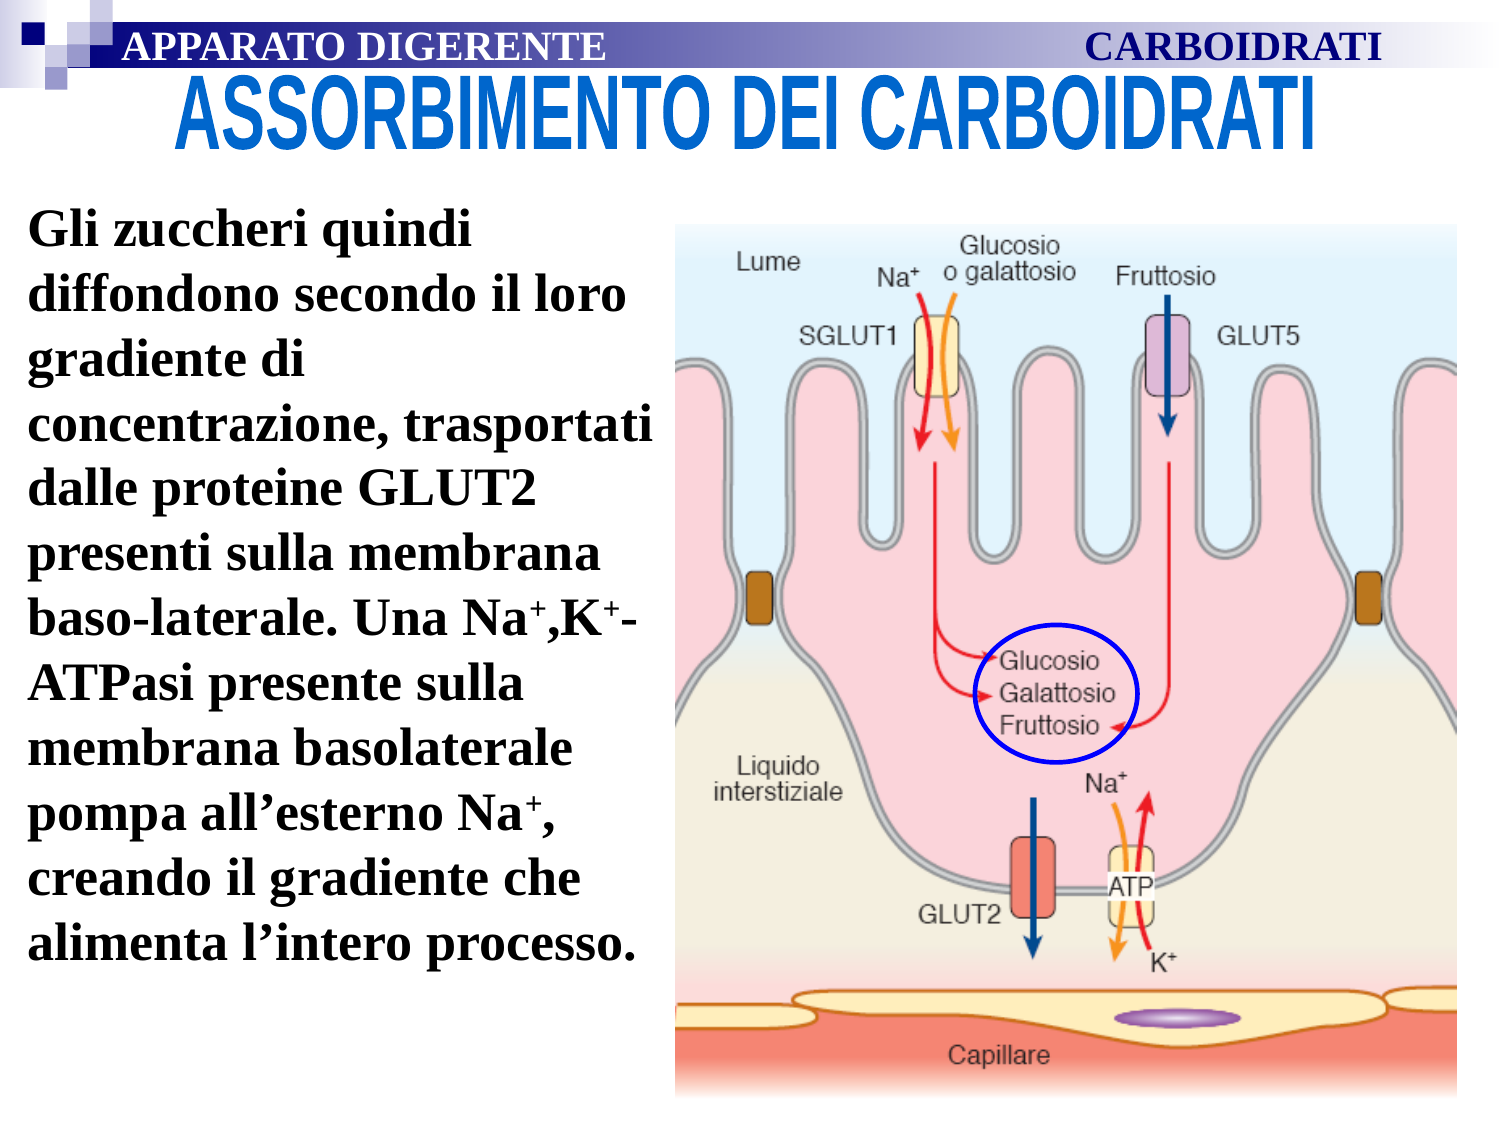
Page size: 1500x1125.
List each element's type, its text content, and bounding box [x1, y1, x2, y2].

picture [674, 224, 1457, 1101]
text_box Gli zuccheri quindi diffondono secondo il loro gradiente di concentrazione, trasportati dalle proteine GLUT2 presenti sulla membrana baso-laterale. Una Na+,K+-ATPasi presente sulla membrana basolaterale pompa all’esterno Na+, creando il gradiente che alimenta l’intero processo. [12, 184, 675, 979]
text_box APPARATO DIGERENTE CARBOIDRATI [106, 10, 1500, 76]
